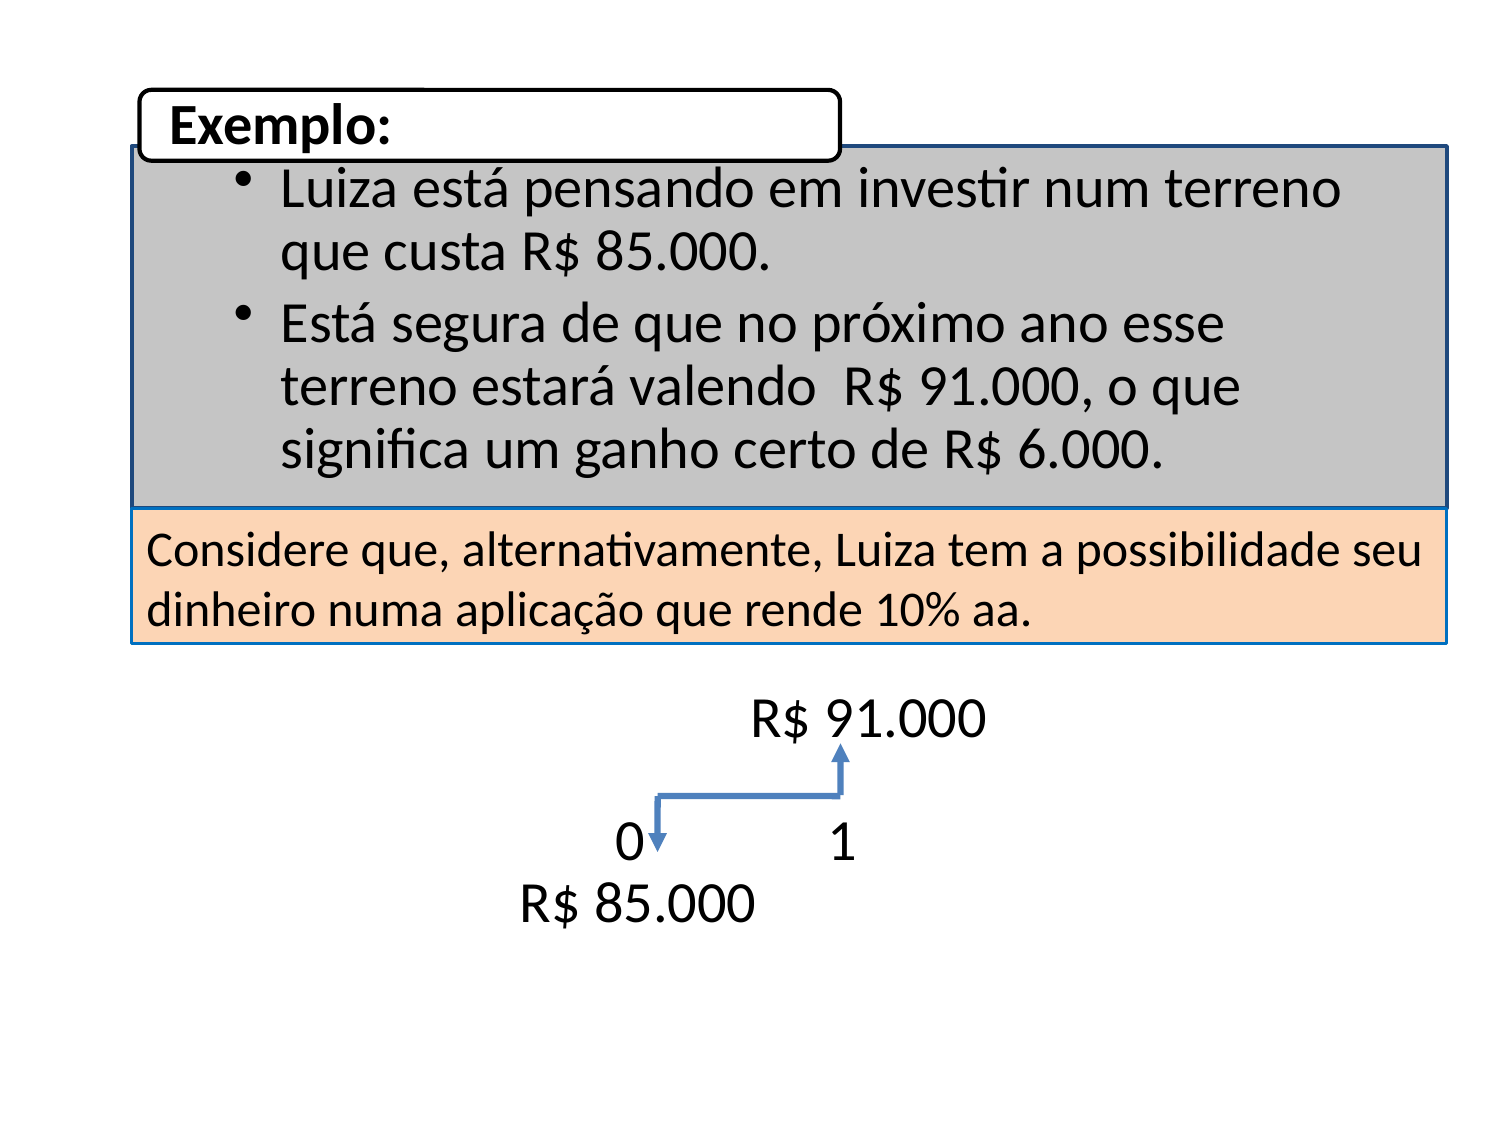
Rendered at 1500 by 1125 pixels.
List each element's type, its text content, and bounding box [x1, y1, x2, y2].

text_box 0 [601, 795, 658, 880]
text_box R$ 91.000 [713, 672, 1024, 757]
text_box Considere que, alternativamente, Luiza tem a possibilidade seu dinheiro numa aplicação que rende 10% aa. [131, 515, 1447, 644]
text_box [131, 145, 1448, 510]
text_box 1 [812, 795, 869, 880]
text_box [658, 839, 664, 852]
text_box R$ 85.000 [490, 857, 787, 942]
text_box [139, 89, 841, 161]
